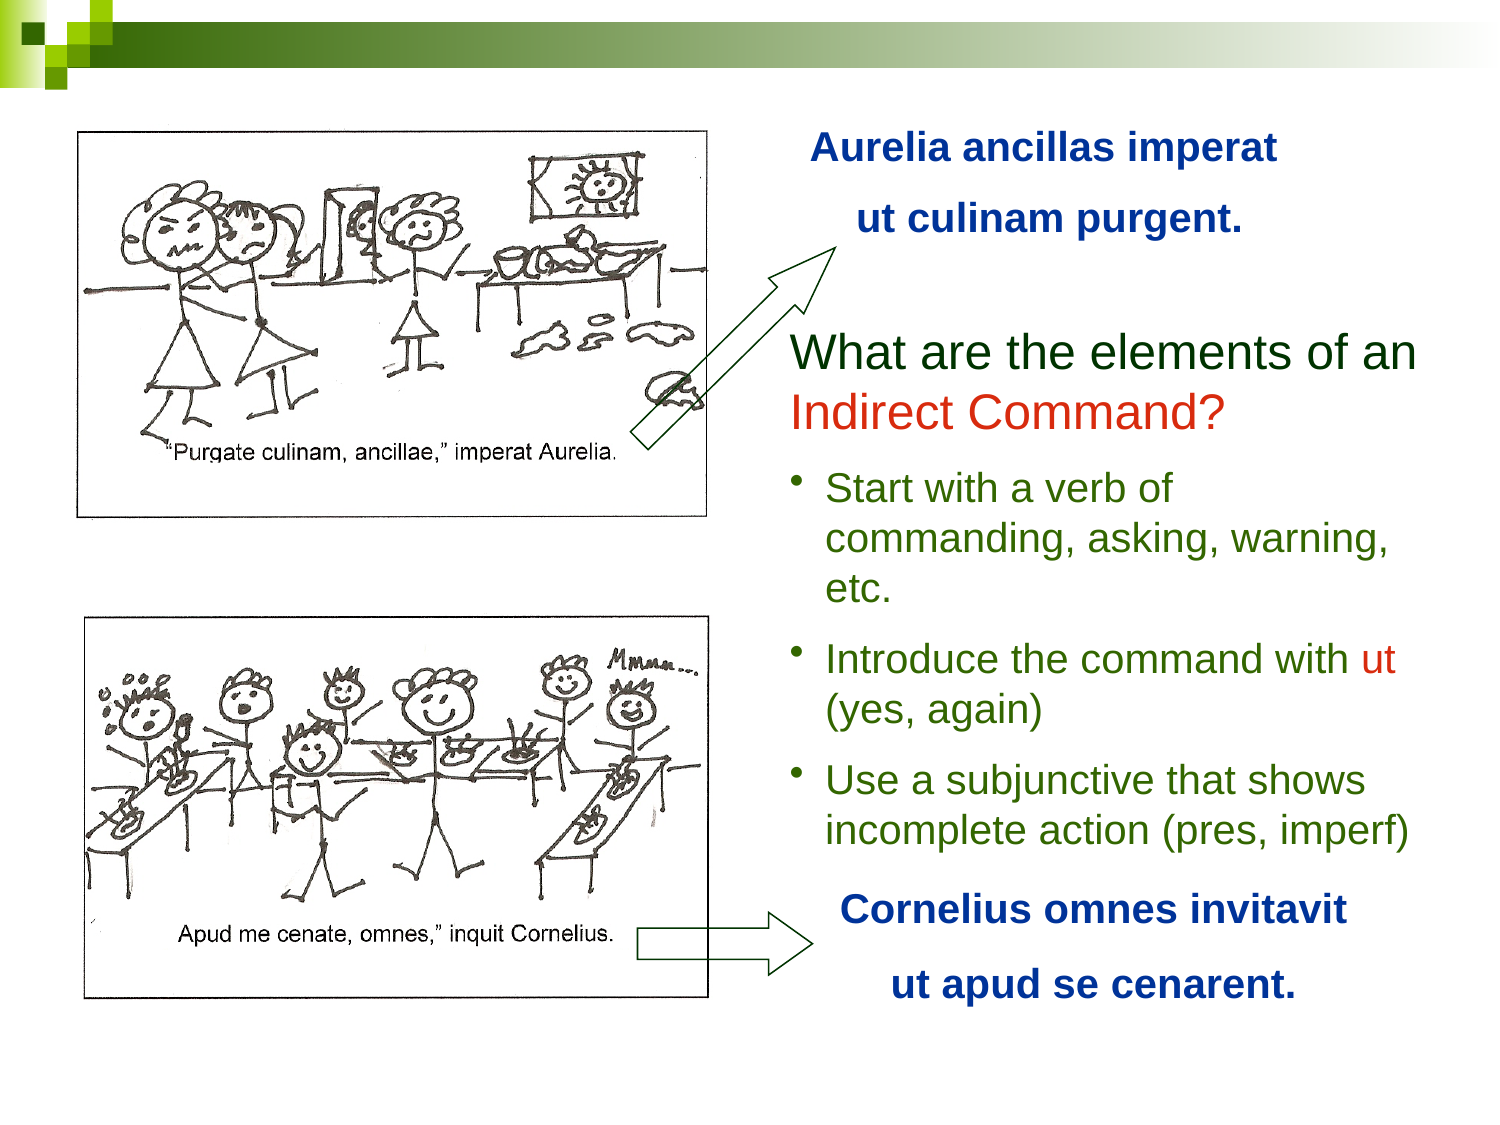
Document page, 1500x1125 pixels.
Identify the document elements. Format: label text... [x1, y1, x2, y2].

text_box What are the elements of an Indirect Command? Start with a verb of commanding, asking, warning, etc. Introduce the command with ut (yes, again) Use a subjunctive that shows incomplete action (pres, imperf) [774, 312, 1438, 860]
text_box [74, 124, 713, 523]
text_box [74, 612, 713, 1000]
text_box [716, 247, 836, 383]
text_box Aurelia ancillas imperat ut culinam purgent. [725, 112, 1363, 249]
text_box [716, 912, 813, 975]
text_box Cornelius omnes invitavit ut apud se cenarent. [812, 860, 1375, 1015]
